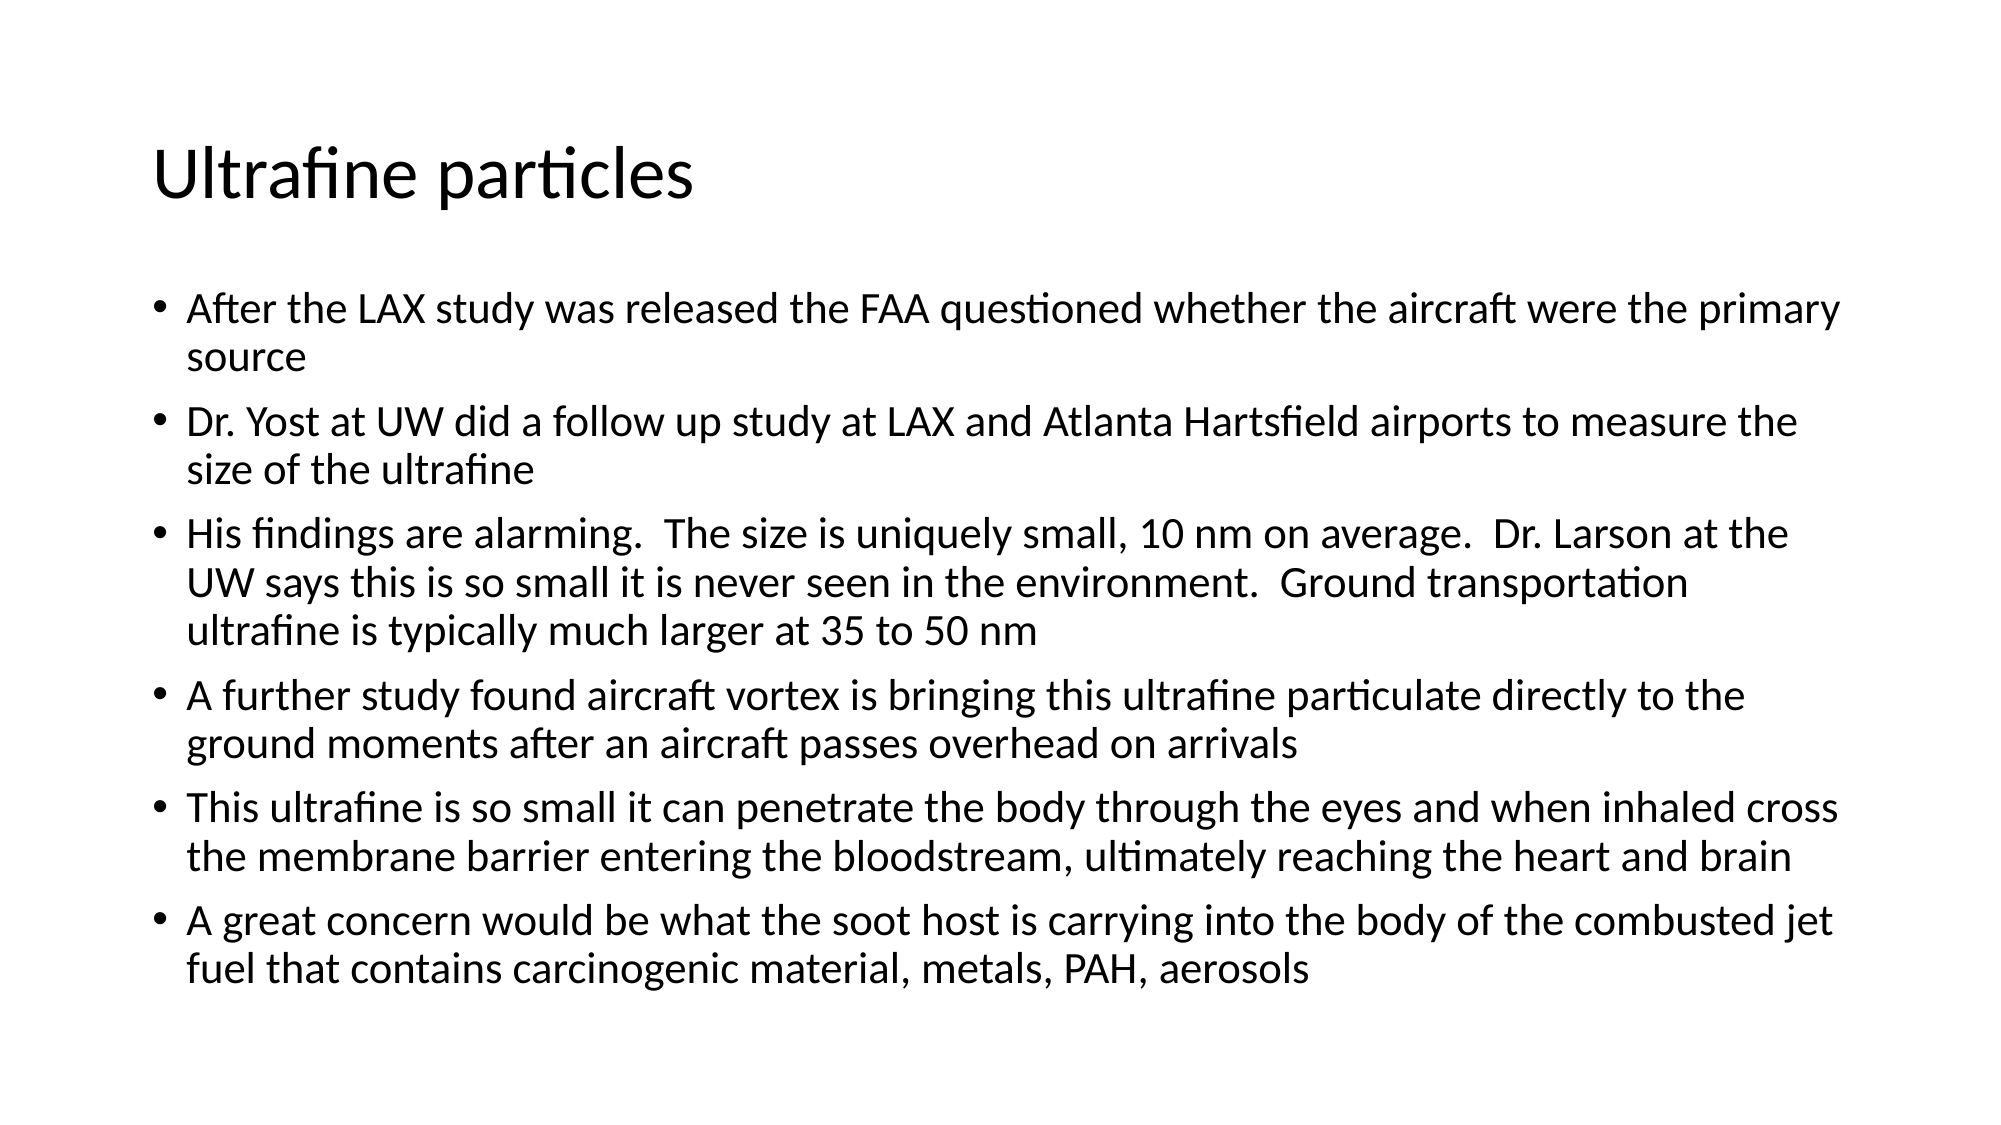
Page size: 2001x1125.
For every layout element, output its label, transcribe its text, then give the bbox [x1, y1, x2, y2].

list After the LAX study was released the FAA questioned whether the aircraft were the primary source Dr. Yost at UW did a follow up study at LAX and Atlanta Hartsfield airports to measure the size of the ultrafine His findings are alarming. The size is uniquely small, 10 nm on average. Dr. Larson at the UW says this is so small it is never seen in the environment. Ground transportation ultrafine is typically much larger at 35 to 50 nm A further study found aircraft vortex is bringing this ultrafine particulate directly to the ground moments after an aircraft passes overhead on arrivals This ultrafine is so small it can penetrate the body through the eyes and when inhaled cross the membrane barrier entering the bloodstream, ultimately reaching the heart and brain A great concern would be what the soot host is carrying into the body of the combusted jet fuel that contains carcinogenic material, metals, PAH, aerosols [137, 277, 1863, 1014]
title Ultrafine particles [137, 59, 1863, 277]
